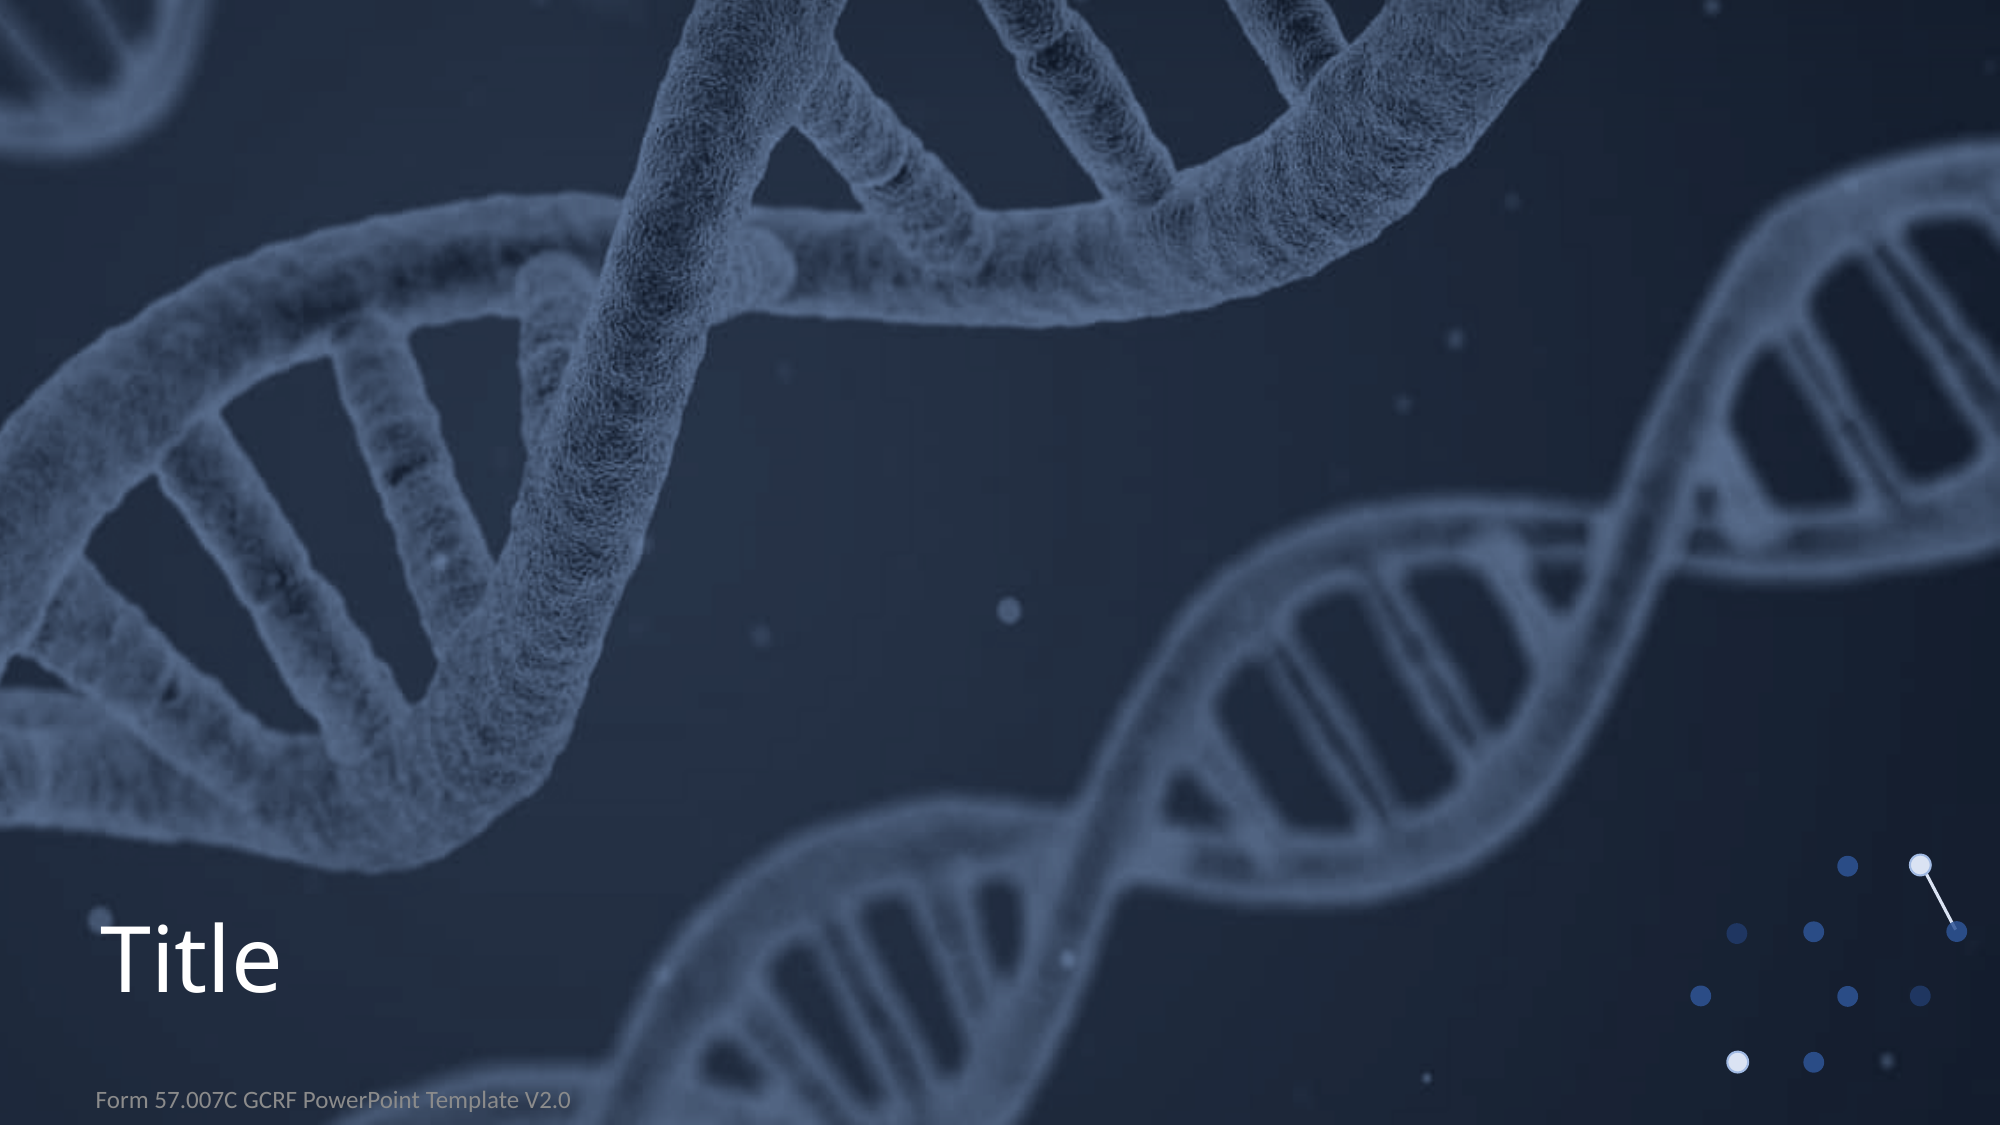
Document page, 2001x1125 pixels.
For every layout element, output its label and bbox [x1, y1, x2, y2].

picture [0, 0, 2000, 1125]
text_box [1690, 854, 1968, 1073]
